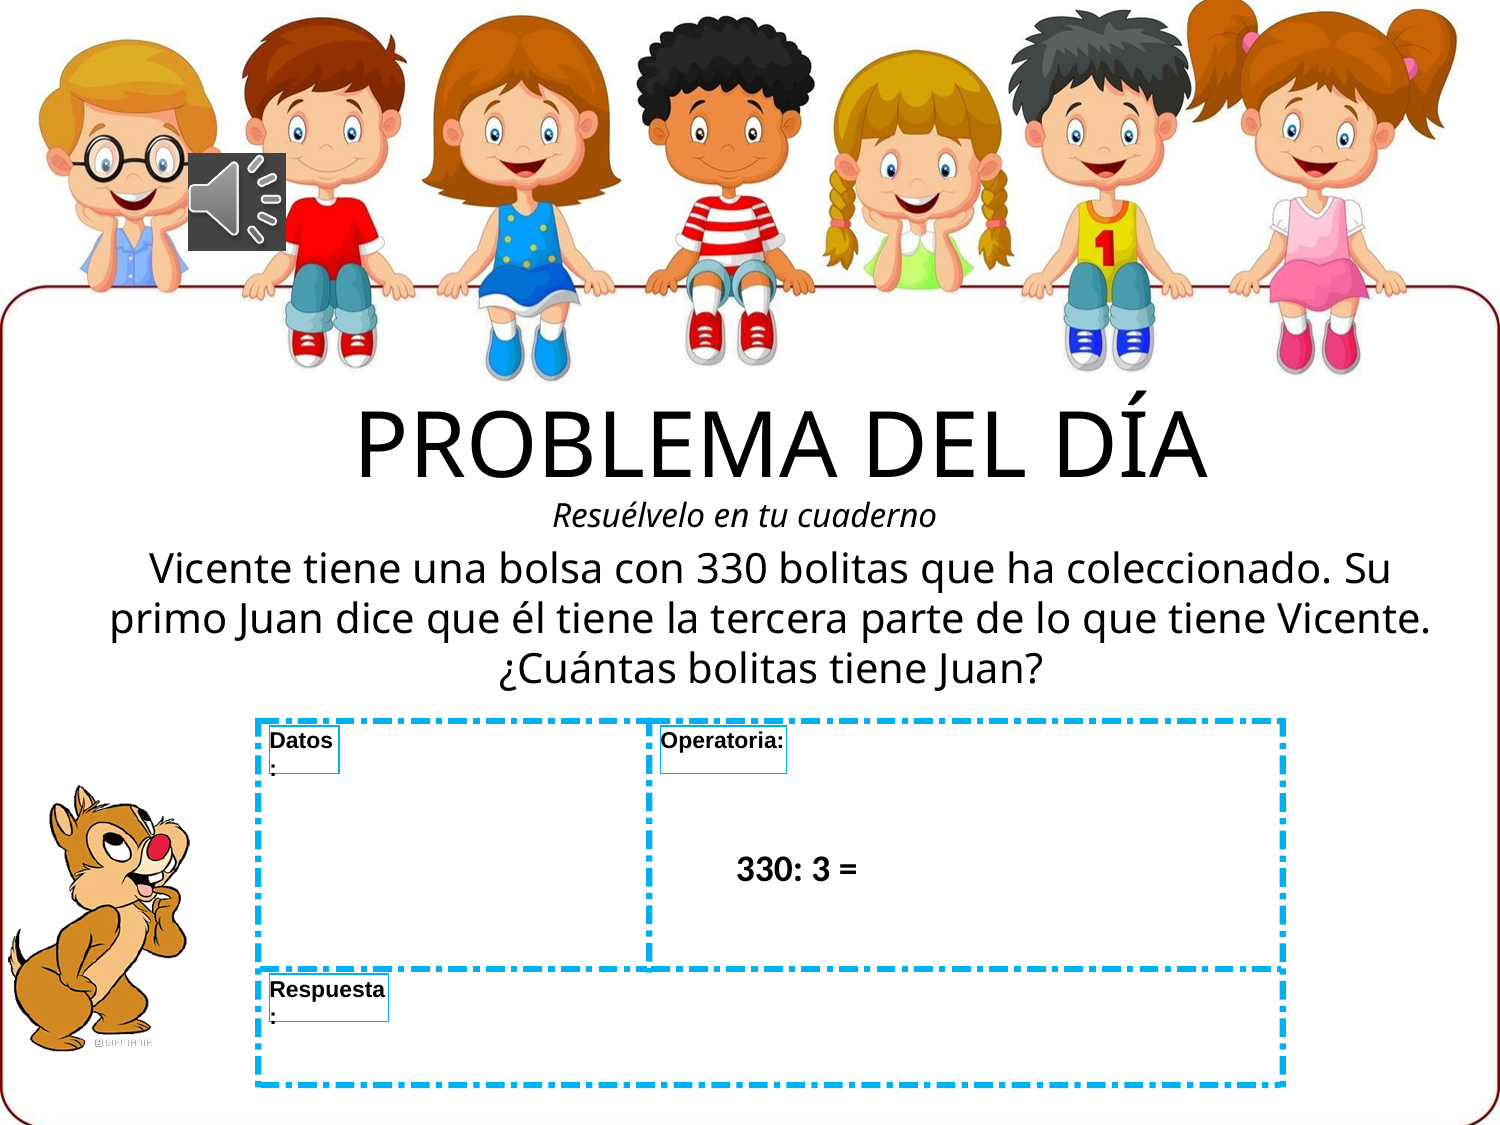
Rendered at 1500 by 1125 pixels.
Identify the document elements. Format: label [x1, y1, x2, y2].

picture [0, 0, 1500, 1125]
text_box [257, 717, 1284, 1089]
